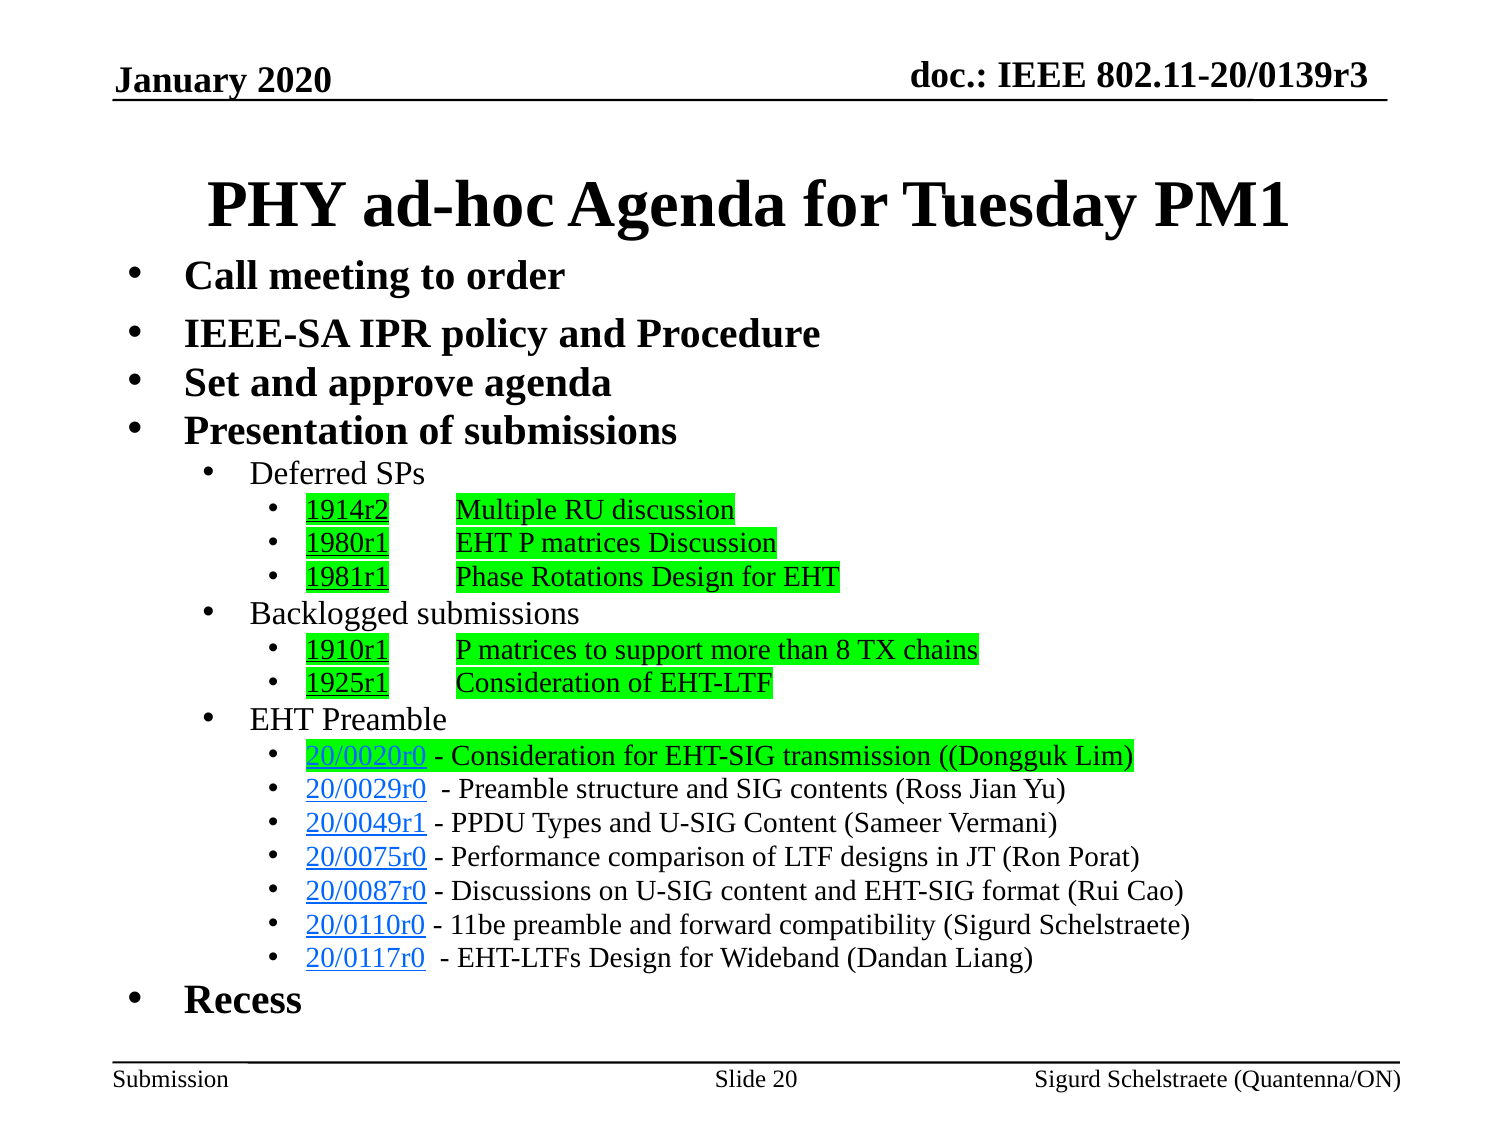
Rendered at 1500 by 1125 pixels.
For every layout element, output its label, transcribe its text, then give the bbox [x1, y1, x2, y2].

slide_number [114, 54, 335, 101]
footer Sigurd Schelstraete (Quantenna/ON) [1028, 1061, 1402, 1093]
title PHY ad-hoc Agenda for Tuesday PM1 [112, 112, 1388, 249]
list Call meeting to order IEEE-SA IPR policy and Procedure Set and approve agenda Presentation of submissions Deferred SPs 1914r2 Multiple RU discussion 1980r1 EHT P matrices Discussion 1981r1 Phase Rotations Design for EHT Backlogged submissions 1910r1 P matrices to support more than 8 TX chains 1925r1 Consideration of EHT-LTF EHT Preamble 20/0020r0 - Consideration for EHT-SIG transmission ((Dongguk Lim) 20/0029r0 - Preamble structure and SIG contents (Ross Jian Yu) 20/0049r1 - PPDU Types and U-SIG Content (Sameer Vermani) 20/0075r0 - Performance comparison of LTF designs in JT (Ron Porat) 20/0087r0 - Discussions on U-SIG content and EHT-SIG format (Rui Cao) 20/0110r0 - 11be preamble and forward compatibility (Sigurd Schelstraete) 20/0117r0 - EHT-LTFs Design for Wideband (Dandan Liang) Recess [112, 249, 1388, 1000]
slide_number Slide 20 [712, 1061, 800, 1093]
